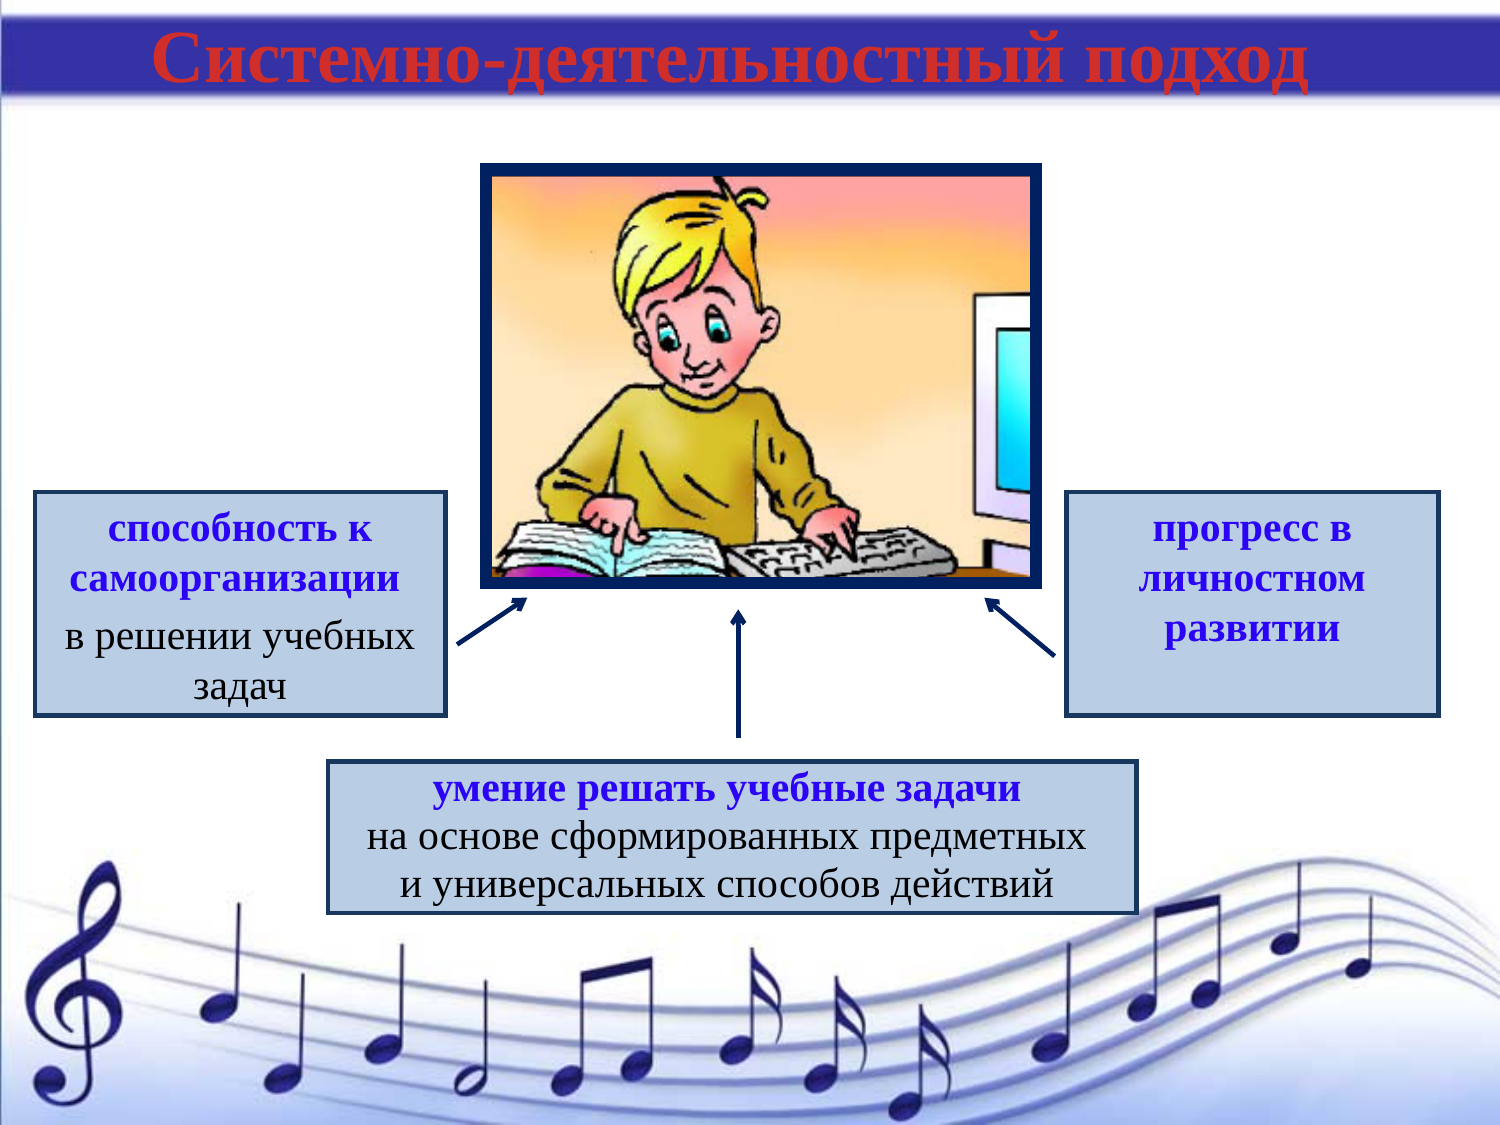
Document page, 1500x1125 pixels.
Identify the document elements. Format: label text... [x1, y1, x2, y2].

picture [0, 0, 1500, 1125]
text_box умение решать учебные задачи на основе сформированных предметных и универсальных способов действий [328, 761, 1137, 913]
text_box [456, 597, 528, 645]
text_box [984, 597, 1055, 657]
text_box прогресс в личностном развитии [1066, 492, 1439, 716]
text_box способность к самоорганизации в решении учебных задач [35, 492, 446, 716]
text_box Системно-деятельностный подход [134, 0, 1326, 105]
